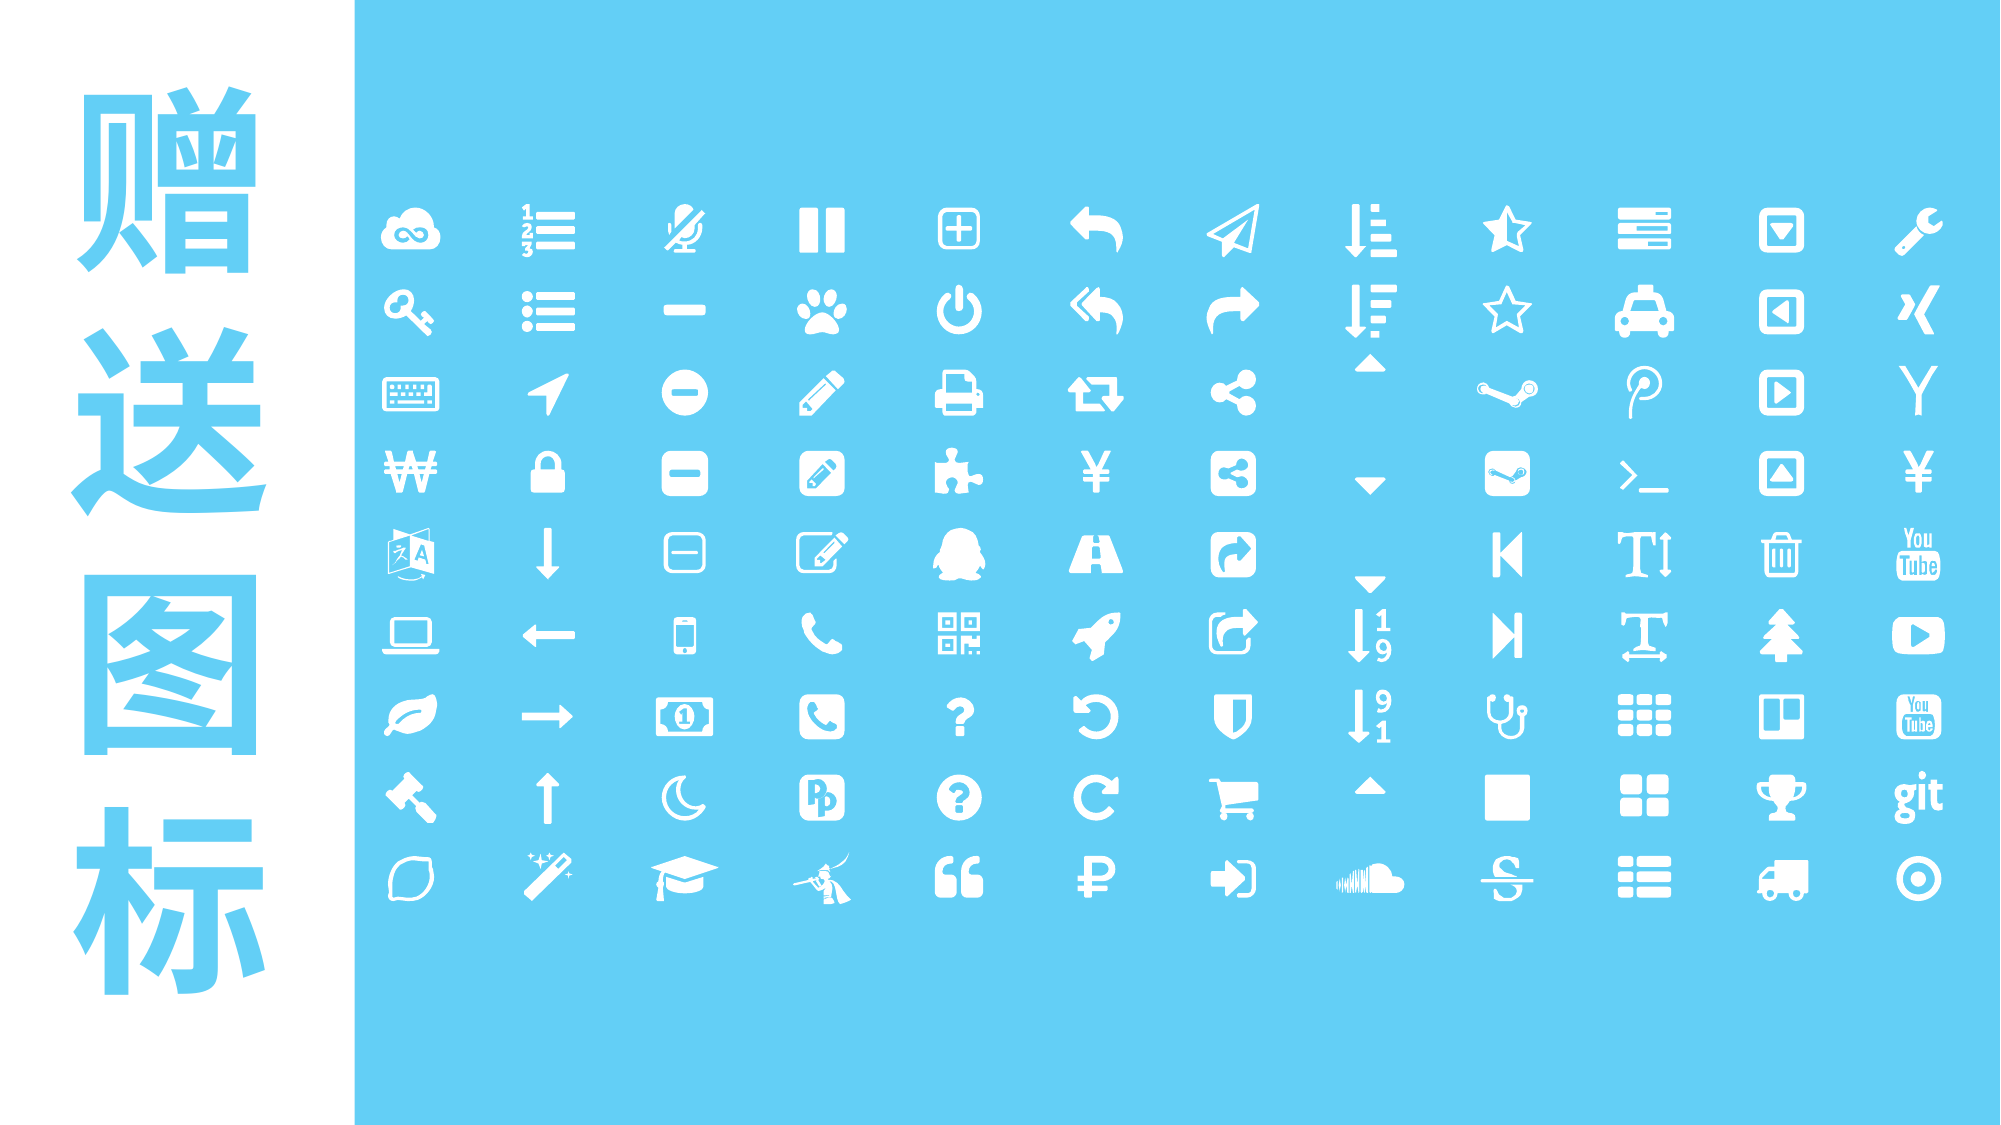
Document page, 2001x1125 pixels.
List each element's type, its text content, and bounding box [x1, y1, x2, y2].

text_box [1655, 723, 1672, 737]
text_box 赠送图标 [55, 49, 309, 1025]
text_box [1370, 204, 1380, 212]
text_box [1617, 723, 1634, 737]
text_box [1923, 533, 1932, 548]
text_box [1756, 774, 1807, 821]
text_box [1914, 285, 1940, 335]
text_box [521, 704, 573, 729]
text_box [1073, 774, 1119, 821]
text_box [384, 694, 438, 737]
text_box [1761, 532, 1802, 578]
text_box [382, 648, 440, 655]
text_box [536, 226, 575, 234]
text_box [1348, 689, 1370, 743]
text_box [799, 370, 845, 416]
text_box [389, 617, 432, 647]
text_box [1070, 287, 1123, 335]
text_box [663, 532, 706, 574]
text_box [1370, 233, 1392, 242]
text_box [1759, 450, 1805, 497]
text_box [674, 204, 694, 229]
text_box [1897, 294, 1916, 320]
text_box [1370, 300, 1392, 308]
text_box [936, 292, 982, 335]
text_box [661, 369, 709, 416]
text_box [663, 209, 706, 253]
text_box [1614, 284, 1675, 338]
text_box [1638, 488, 1669, 493]
text_box [1904, 527, 1914, 548]
text_box [387, 527, 435, 574]
text_box [1208, 612, 1251, 655]
text_box [1072, 612, 1121, 661]
text_box [961, 855, 984, 898]
text_box [1210, 860, 1245, 897]
text_box [1655, 694, 1672, 706]
text_box [1617, 222, 1672, 234]
text_box [937, 207, 980, 250]
text_box [1628, 376, 1651, 419]
text_box [1348, 609, 1370, 663]
text_box [1756, 860, 1809, 901]
text_box [799, 450, 845, 497]
text_box [527, 373, 569, 416]
text_box [1067, 377, 1106, 412]
text_box [1759, 289, 1805, 335]
text_box [1477, 380, 1538, 408]
text_box [1068, 535, 1123, 574]
text_box [934, 855, 957, 898]
text_box [1492, 532, 1523, 578]
text_box [1896, 694, 1942, 740]
text_box [937, 635, 957, 655]
text_box [1210, 369, 1256, 416]
text_box [1636, 709, 1653, 721]
text_box [1480, 879, 1534, 883]
text_box [1086, 377, 1124, 412]
text_box [1636, 855, 1672, 867]
text_box [1073, 694, 1119, 740]
text_box [1375, 638, 1392, 663]
text_box [536, 307, 575, 316]
text_box [521, 291, 533, 303]
text_box [1898, 365, 1939, 416]
text_box [936, 774, 982, 821]
text_box [384, 289, 435, 337]
text_box [1345, 284, 1367, 338]
text_box [960, 635, 980, 655]
text_box [536, 323, 575, 331]
text_box [1622, 651, 1667, 663]
text_box [1918, 784, 1926, 810]
text_box [1636, 886, 1672, 898]
text_box [801, 612, 843, 655]
text_box [524, 852, 572, 901]
text_box [1892, 617, 1945, 655]
text_box [799, 774, 845, 821]
text_box [1493, 884, 1523, 902]
text_box [655, 697, 714, 737]
text_box [1236, 860, 1256, 898]
text_box [960, 612, 980, 632]
text_box [1903, 450, 1934, 493]
text_box [955, 284, 964, 312]
text_box [1210, 532, 1256, 578]
text_box [1894, 784, 1917, 824]
text_box [1492, 856, 1520, 877]
text_box [792, 852, 851, 905]
text_box [663, 304, 706, 316]
text_box [387, 856, 435, 902]
text_box [1370, 315, 1386, 324]
text_box [1928, 779, 1943, 811]
text_box [673, 617, 697, 655]
text_box [1206, 287, 1260, 335]
text_box [521, 320, 533, 332]
text_box [521, 222, 533, 239]
text_box [1354, 477, 1386, 496]
text_box [934, 447, 984, 494]
text_box [1492, 612, 1523, 659]
text_box [1370, 284, 1397, 293]
text_box [380, 207, 441, 250]
text_box [1210, 450, 1256, 497]
text_box [1370, 331, 1380, 338]
text_box [806, 289, 821, 307]
text_box [1636, 871, 1672, 883]
text_box [1617, 886, 1634, 898]
text_box [1646, 774, 1669, 795]
text_box [1626, 365, 1663, 401]
text_box [1482, 205, 1532, 252]
text_box [1617, 871, 1634, 883]
text_box [1375, 689, 1392, 713]
text_box [1208, 778, 1259, 821]
text_box [799, 694, 845, 740]
text_box [536, 773, 560, 824]
text_box [536, 292, 575, 300]
text_box [934, 369, 984, 416]
text_box [522, 624, 575, 647]
text_box [1617, 855, 1634, 867]
text_box [1070, 206, 1123, 253]
text_box [1345, 204, 1367, 258]
text_box [1077, 855, 1116, 898]
text_box [1621, 612, 1668, 652]
text_box [1617, 694, 1634, 706]
text_box [1487, 694, 1528, 740]
text_box [1375, 609, 1391, 632]
text_box [385, 772, 437, 823]
text_box [796, 532, 837, 574]
text_box [1617, 238, 1672, 250]
text_box [521, 204, 533, 220]
text_box [1375, 720, 1391, 743]
text_box [1896, 856, 1942, 902]
text_box [1896, 550, 1941, 581]
text_box [1894, 207, 1943, 256]
text_box [955, 726, 965, 737]
text_box [1620, 460, 1638, 491]
text_box [1216, 609, 1259, 647]
text_box [1759, 369, 1805, 416]
text_box [1617, 709, 1634, 721]
text_box [1354, 776, 1386, 794]
text_box [1913, 533, 1922, 548]
text_box [0, 0, 355, 1125]
text_box [650, 856, 719, 902]
text_box [1655, 709, 1672, 721]
text_box [382, 377, 440, 412]
text_box [799, 207, 819, 253]
text_box [823, 289, 837, 307]
text_box [1620, 774, 1643, 795]
text_box [1759, 207, 1805, 253]
text_box [661, 450, 709, 497]
text_box [536, 241, 575, 250]
text_box [1370, 219, 1386, 227]
text_box [1370, 249, 1397, 258]
text_box [1617, 532, 1656, 578]
text_box [1646, 797, 1669, 817]
text_box [1354, 353, 1386, 372]
text_box [814, 537, 843, 567]
text_box [933, 527, 986, 581]
text_box [1759, 609, 1803, 663]
text_box [1206, 204, 1260, 258]
text_box [536, 527, 560, 580]
text_box [835, 532, 849, 545]
text_box [1214, 694, 1252, 740]
text_box [1918, 770, 1927, 780]
text_box [1482, 285, 1533, 334]
text_box [1354, 576, 1386, 593]
text_box [661, 775, 706, 821]
text_box [937, 612, 957, 632]
text_box [1617, 207, 1672, 220]
text_box [397, 573, 426, 581]
text_box [1620, 797, 1643, 817]
text_box [521, 305, 533, 318]
text_box [564, 871, 573, 879]
text_box [1636, 694, 1653, 706]
text_box [536, 211, 575, 220]
text_box [797, 303, 847, 335]
text_box [384, 450, 438, 493]
text_box [1659, 532, 1672, 578]
text_box [825, 207, 845, 253]
text_box [946, 697, 975, 724]
text_box [521, 241, 533, 258]
text_box [1484, 450, 1530, 497]
text_box [1759, 694, 1805, 740]
text_box [1336, 863, 1405, 893]
text_box [1484, 774, 1530, 821]
text_box [1636, 723, 1653, 737]
text_box [530, 450, 565, 493]
text_box [1080, 450, 1112, 493]
